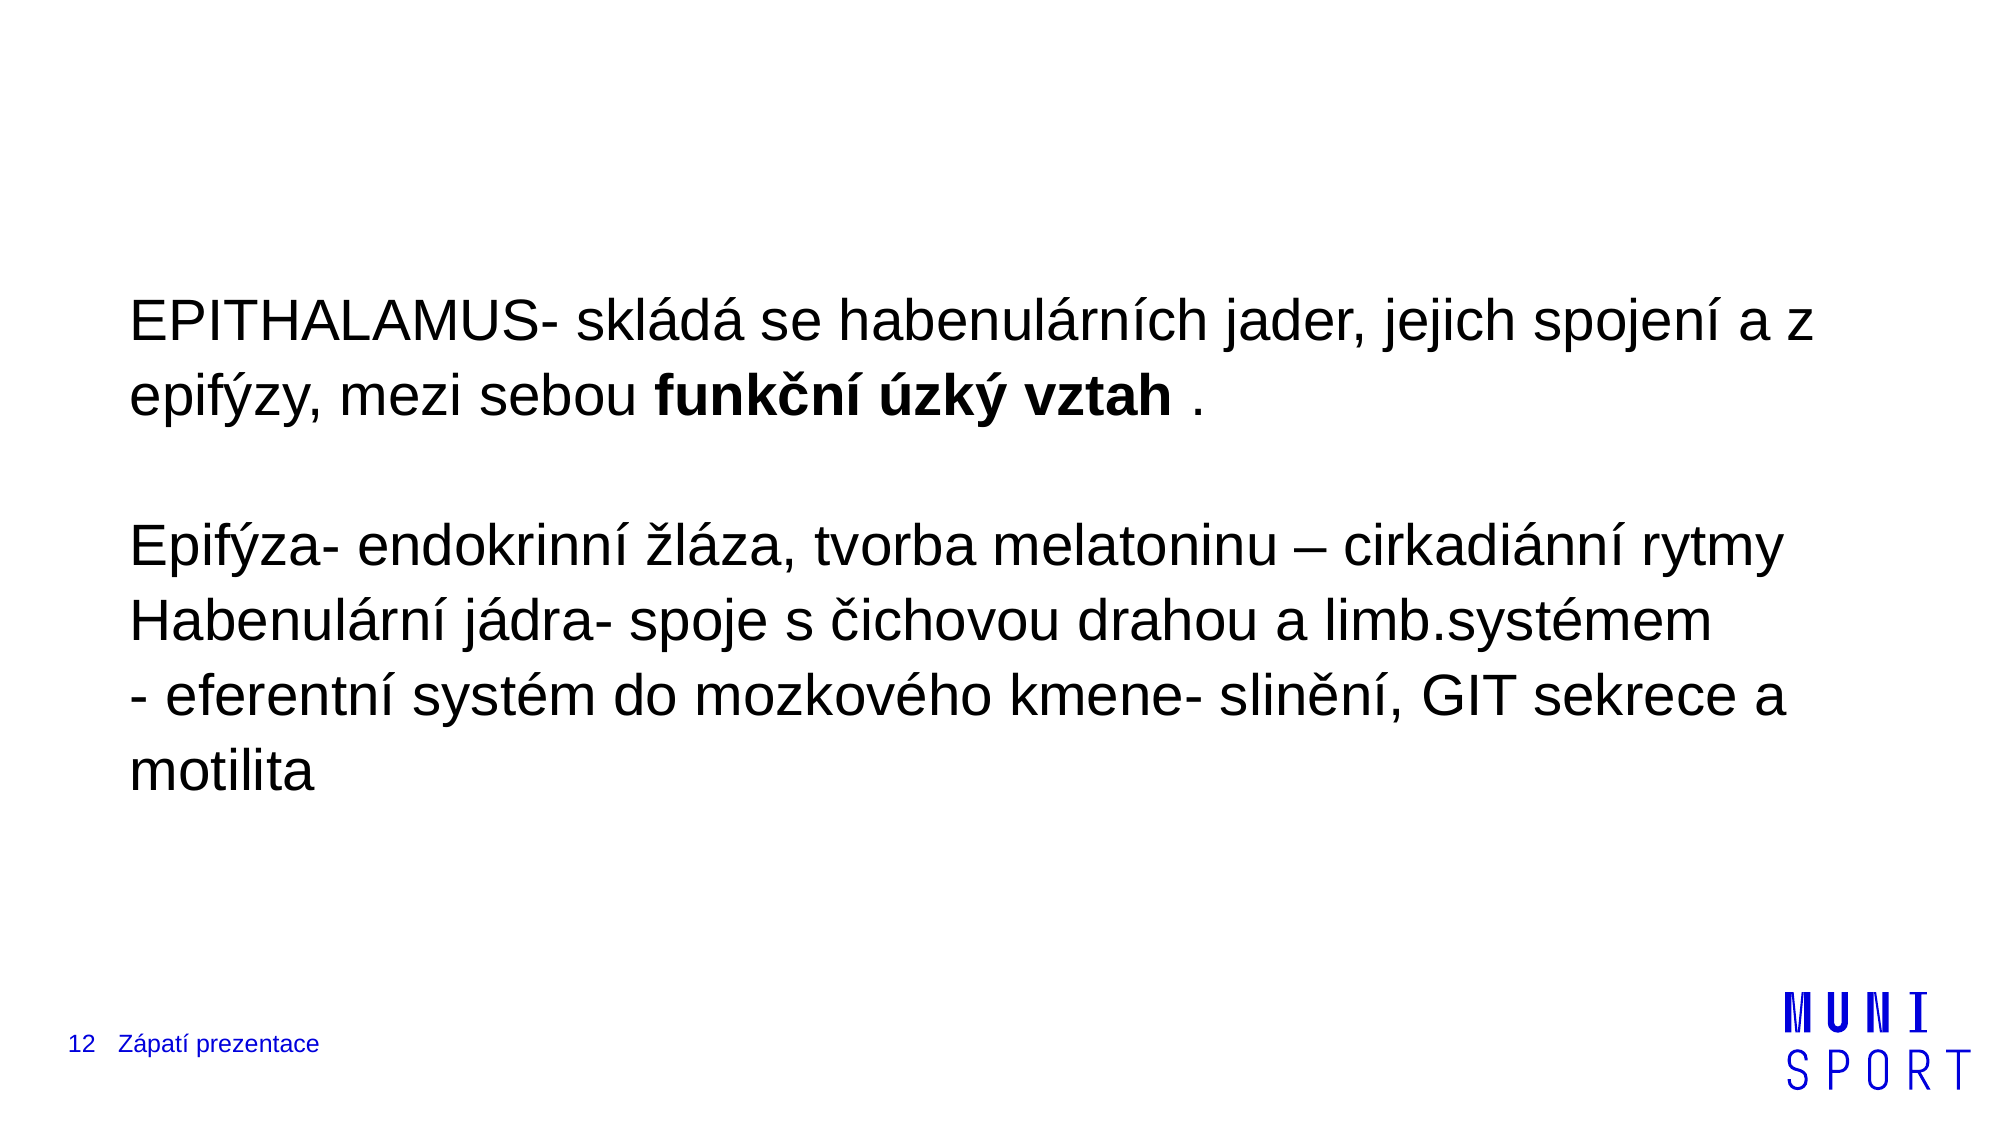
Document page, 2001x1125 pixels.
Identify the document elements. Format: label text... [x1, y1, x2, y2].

list EPITHALAMUS- skládá se habenulárních jader, jejich spojení a z epifýzy, mezi sebou funkční úzký vztah . Epifýza- endokrinní žláza, tvorba melatoninu – cirkadiánní rytmy Habenulární jádra- spoje s čichovou drahou a limb.systémem - eferentní systém do mozkového kmene- slinění, GIT sekrece a motilita [118, 277, 1883, 957]
footer Zápatí prezentace [118, 1021, 1418, 1063]
slide_number 12 [67, 1021, 110, 1063]
